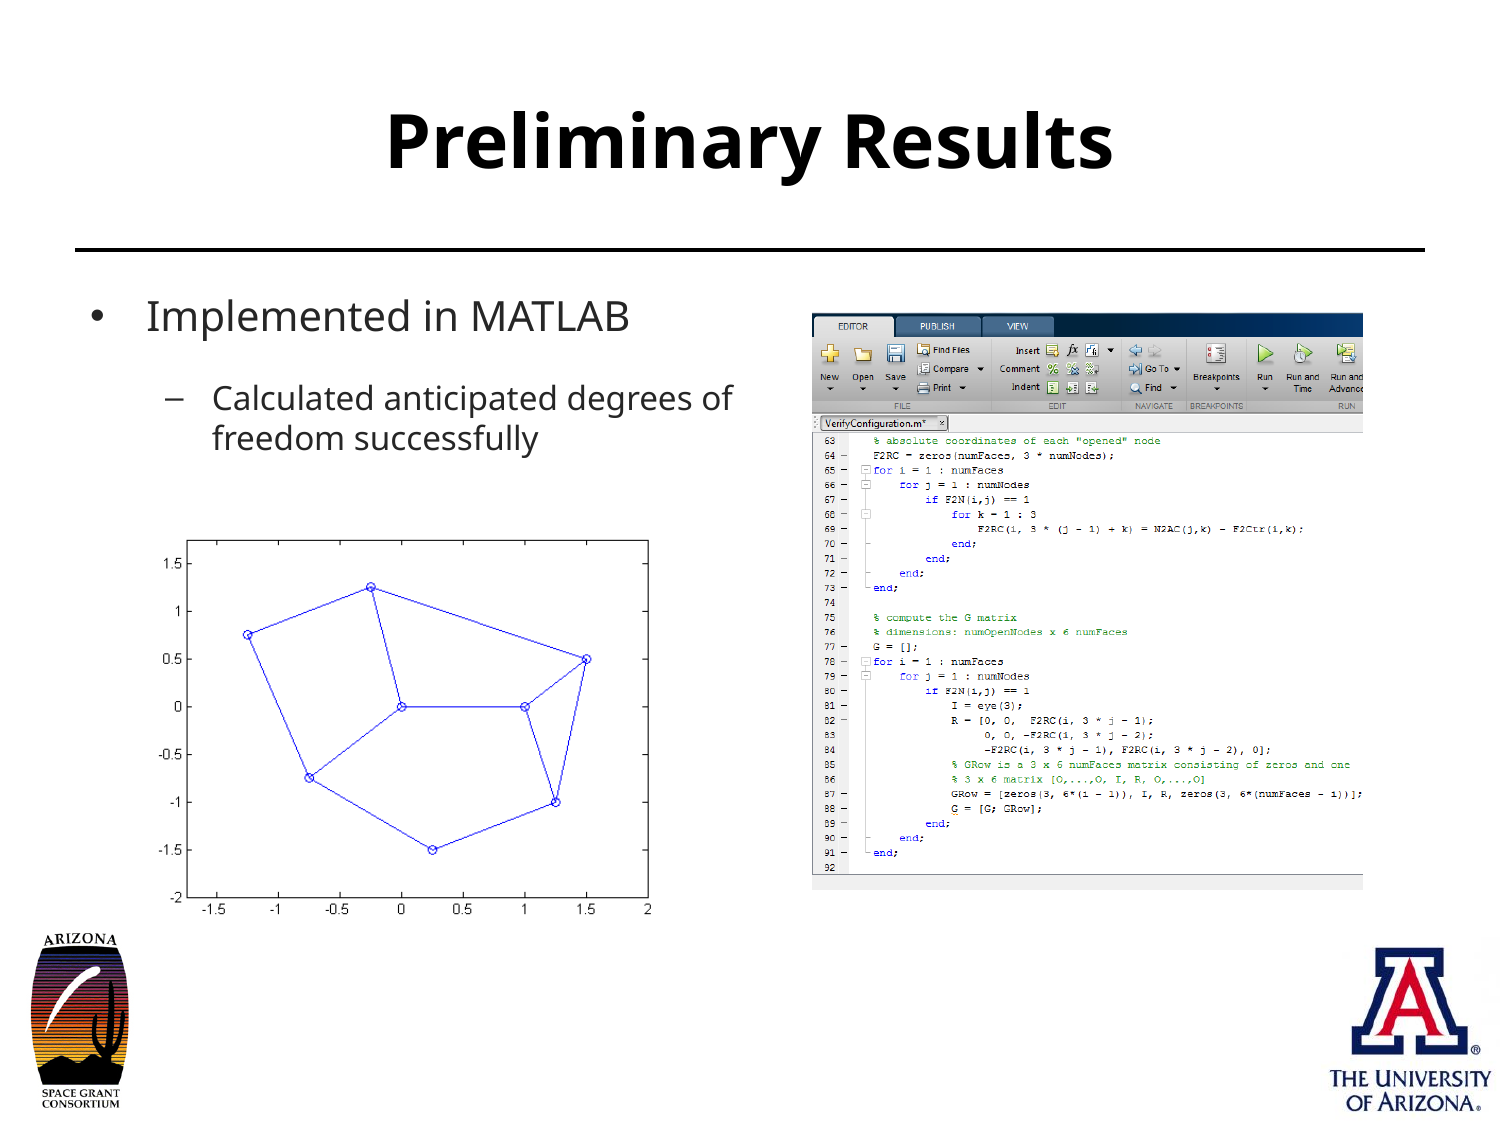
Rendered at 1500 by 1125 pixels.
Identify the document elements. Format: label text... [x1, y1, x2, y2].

list Implemented in MATLAB Calculated anticipated degrees of freedom successfully [75, 282, 813, 1025]
title Preliminary Results [75, 45, 1425, 233]
picture [1320, 937, 1500, 1125]
picture [9, 526, 678, 1113]
picture [812, 312, 1363, 890]
